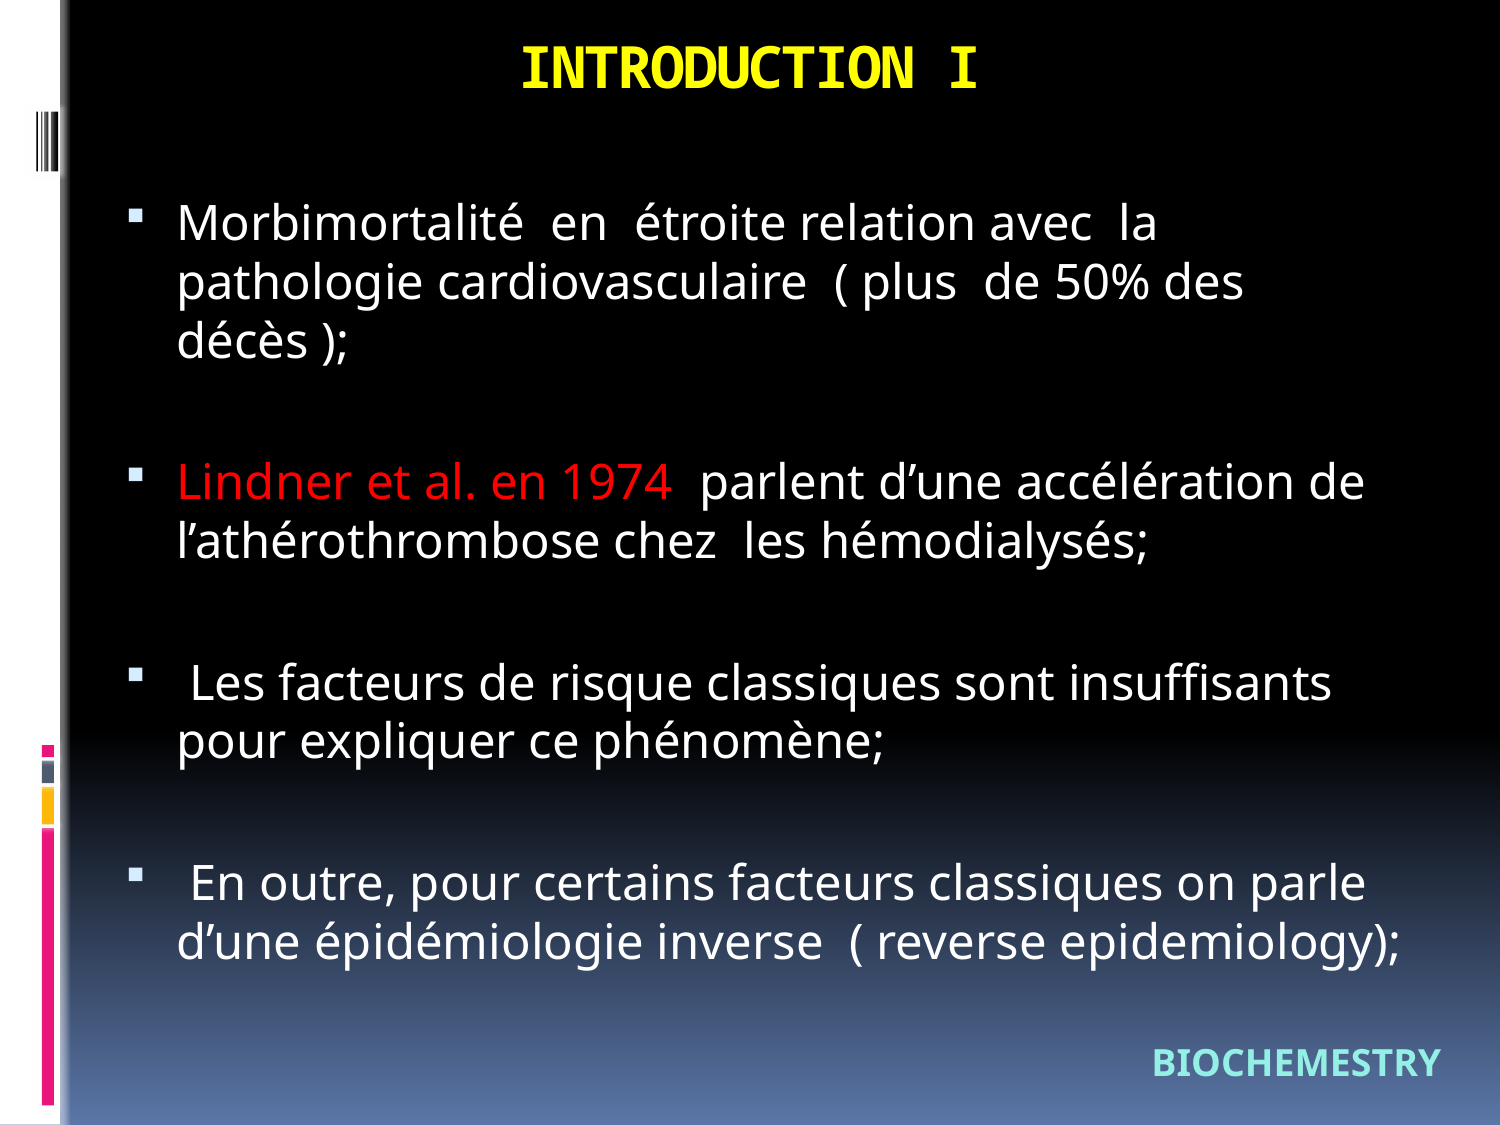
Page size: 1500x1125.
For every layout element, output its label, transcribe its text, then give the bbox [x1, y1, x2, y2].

list Morbimortalité en étroite relation avec la pathologie cardiovasculaire ( plus de 50% des décès ); Lindner et al. en 1974 parlent d’une accélération de l’athérothrombose chez les hémodialysés; Les facteurs de risque classiques sont insuffisants pour expliquer ce phénomène; En outre, pour certains facteurs classiques on parle d’une épidémiologie inverse ( reverse epidemiology); [100, 184, 1423, 1012]
title INTRODUCTION I [75, 23, 1425, 118]
text_box BIOCHEMESTRY [1136, 1031, 1500, 1091]
